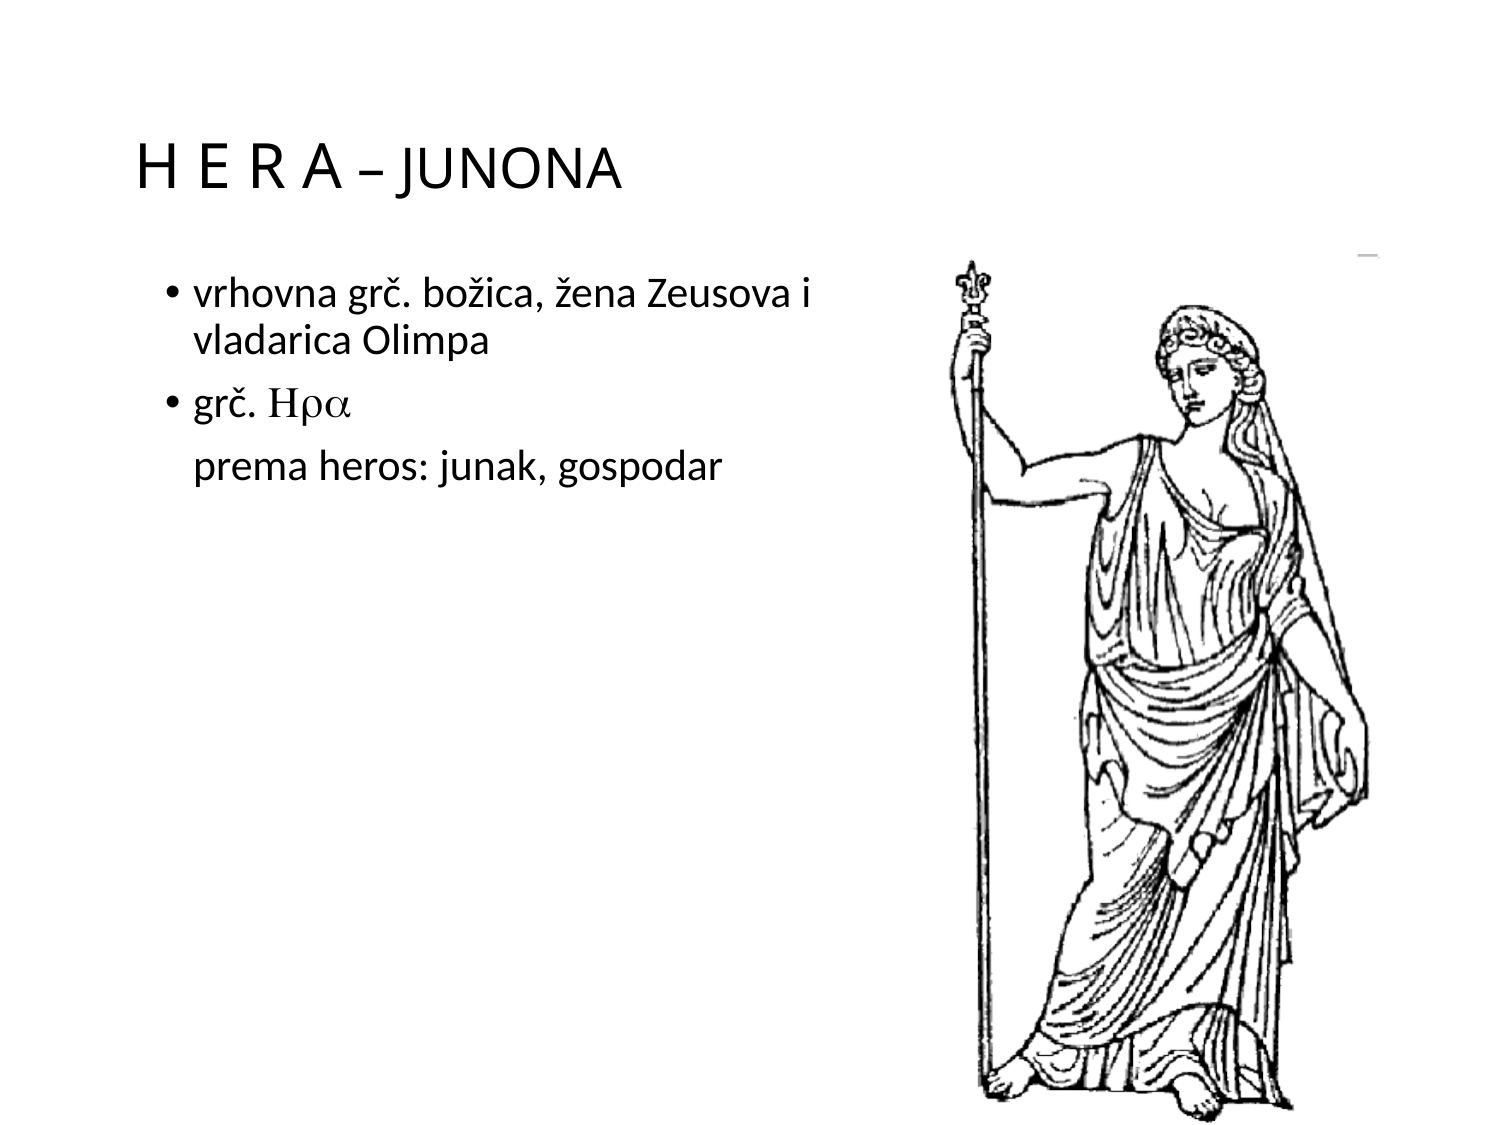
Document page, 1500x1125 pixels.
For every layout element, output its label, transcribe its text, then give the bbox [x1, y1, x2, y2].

list vrhovna grč. božica, žena Zeusova i vladarica Olimpa grč. Hra prema heros: junak, gospodar [150, 262, 844, 1006]
picture [925, 254, 1380, 1125]
title H E R A – JUNONA [103, 59, 1397, 278]
